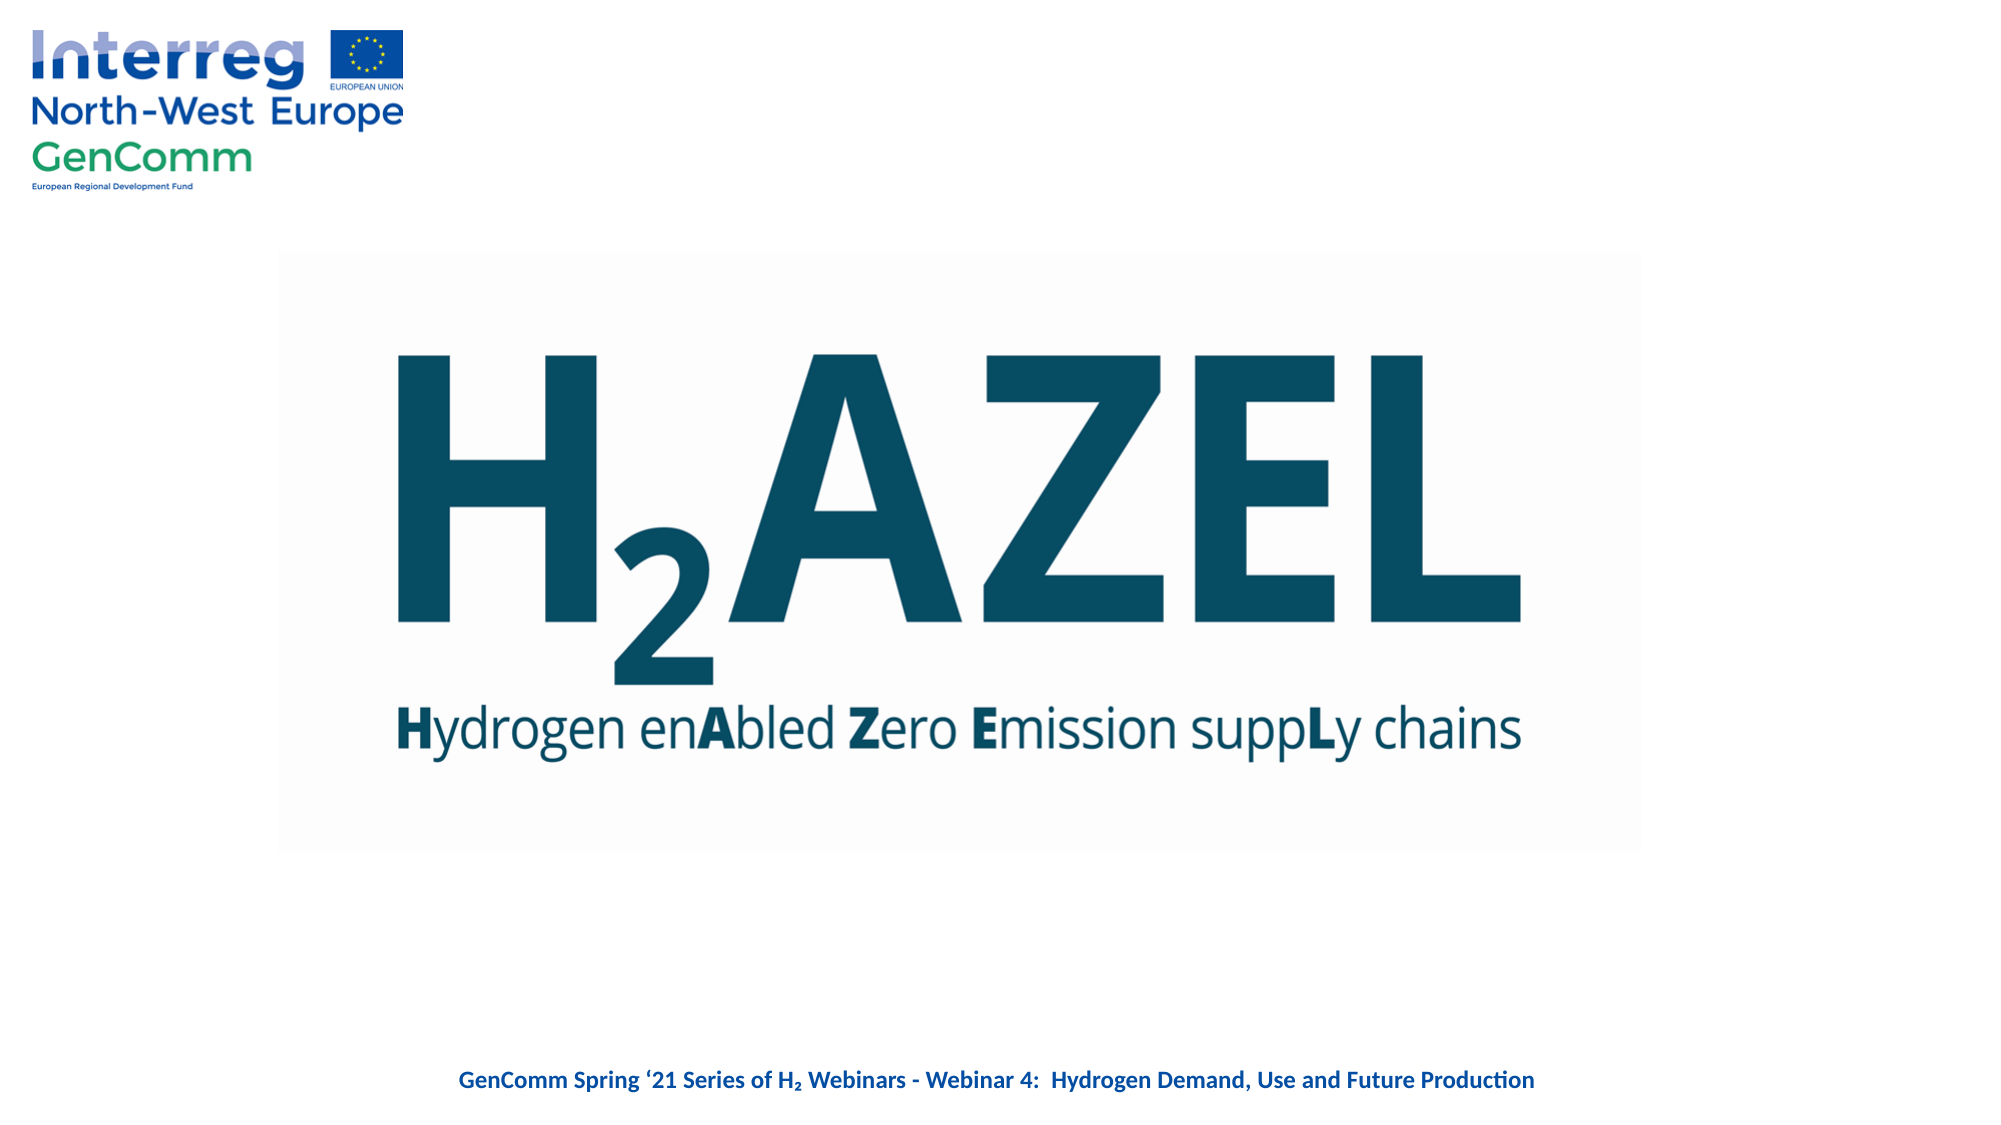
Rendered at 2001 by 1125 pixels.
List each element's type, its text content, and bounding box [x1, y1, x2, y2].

picture [32, 30, 403, 193]
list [278, 251, 1641, 851]
text_box GenComm Spring ‘21 Series of H₂ Webinars - Webinar 4: Hydrogen Demand, Use and Future Production [0, 1056, 2000, 1125]
